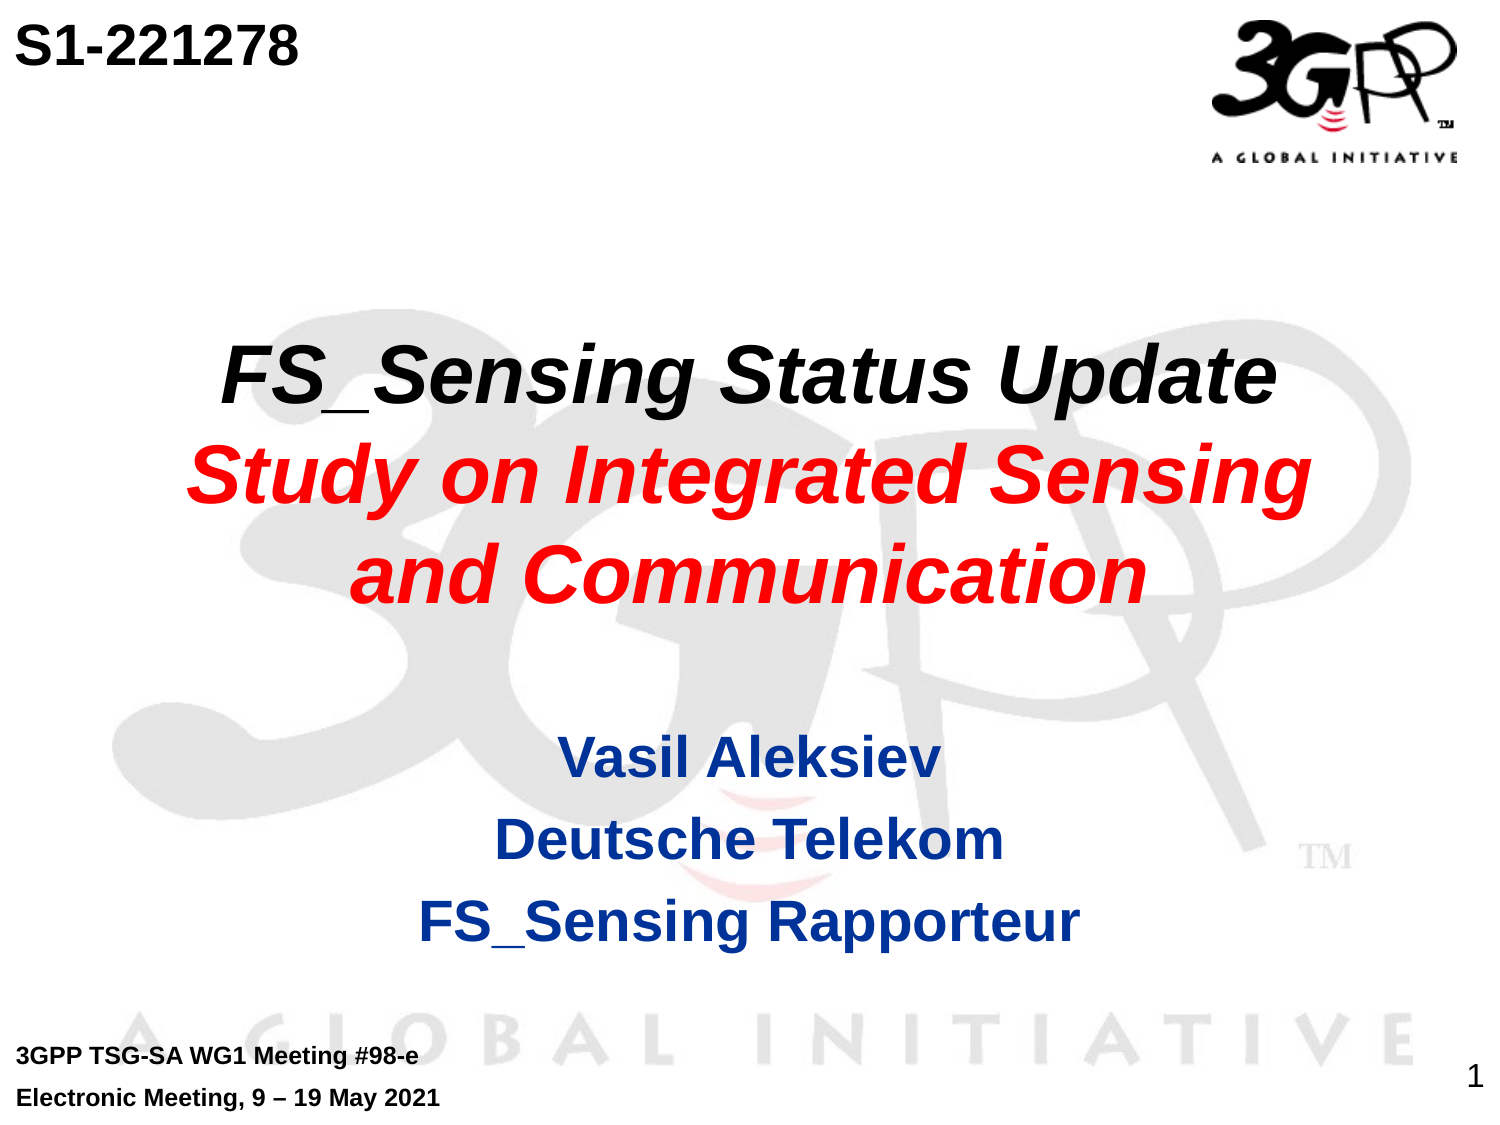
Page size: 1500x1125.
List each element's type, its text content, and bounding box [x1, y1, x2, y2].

picture [1212, 20, 1457, 163]
title FS_Sensing Status Update Study on Integrated Sensing and Communication [112, 349, 1388, 591]
picture [112, 309, 1413, 1067]
slide_number 1 [1149, 1046, 1500, 1125]
subtitle Vasil Aleksiev Deutsche Telekom FS_Sensing Rapporteur [225, 712, 1275, 1000]
footer S1-221278 [0, 0, 470, 138]
text_box 3GPP TSG-SA WG1 Meeting #98-e Electronic Meeting, 9 – 19 May 2021 [1, 1031, 457, 1119]
